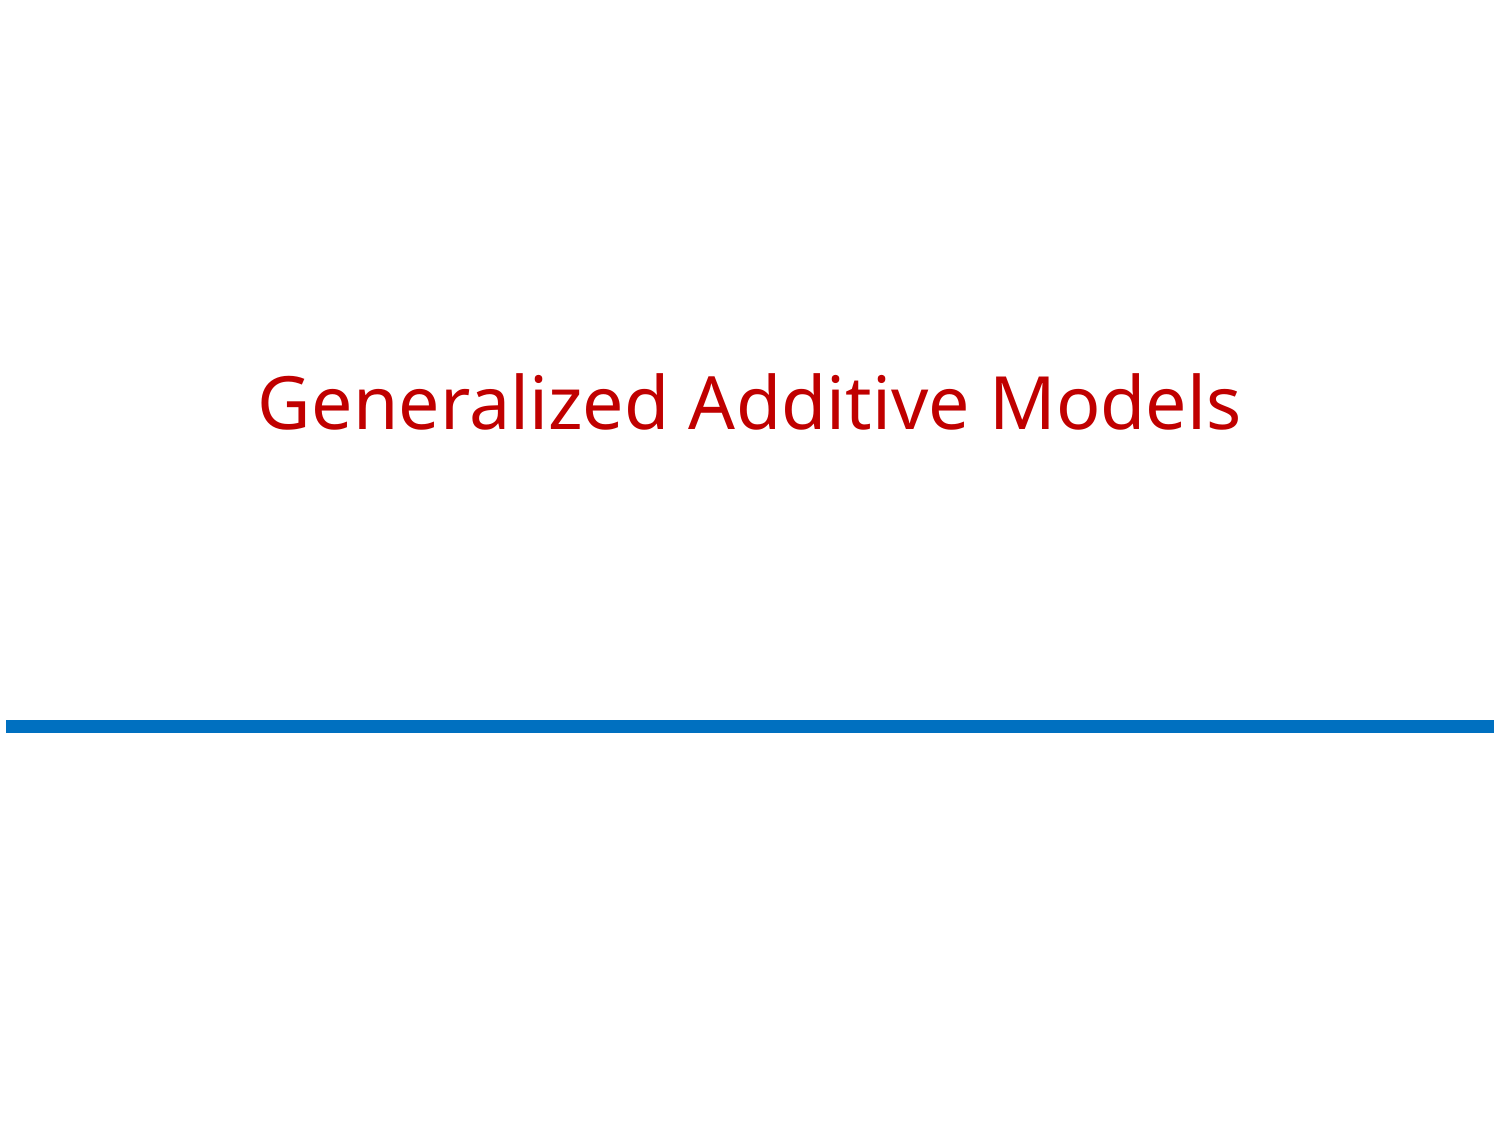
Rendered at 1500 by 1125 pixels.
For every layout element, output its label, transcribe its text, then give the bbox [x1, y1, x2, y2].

title Generalized Additive Models [119, 195, 1381, 517]
